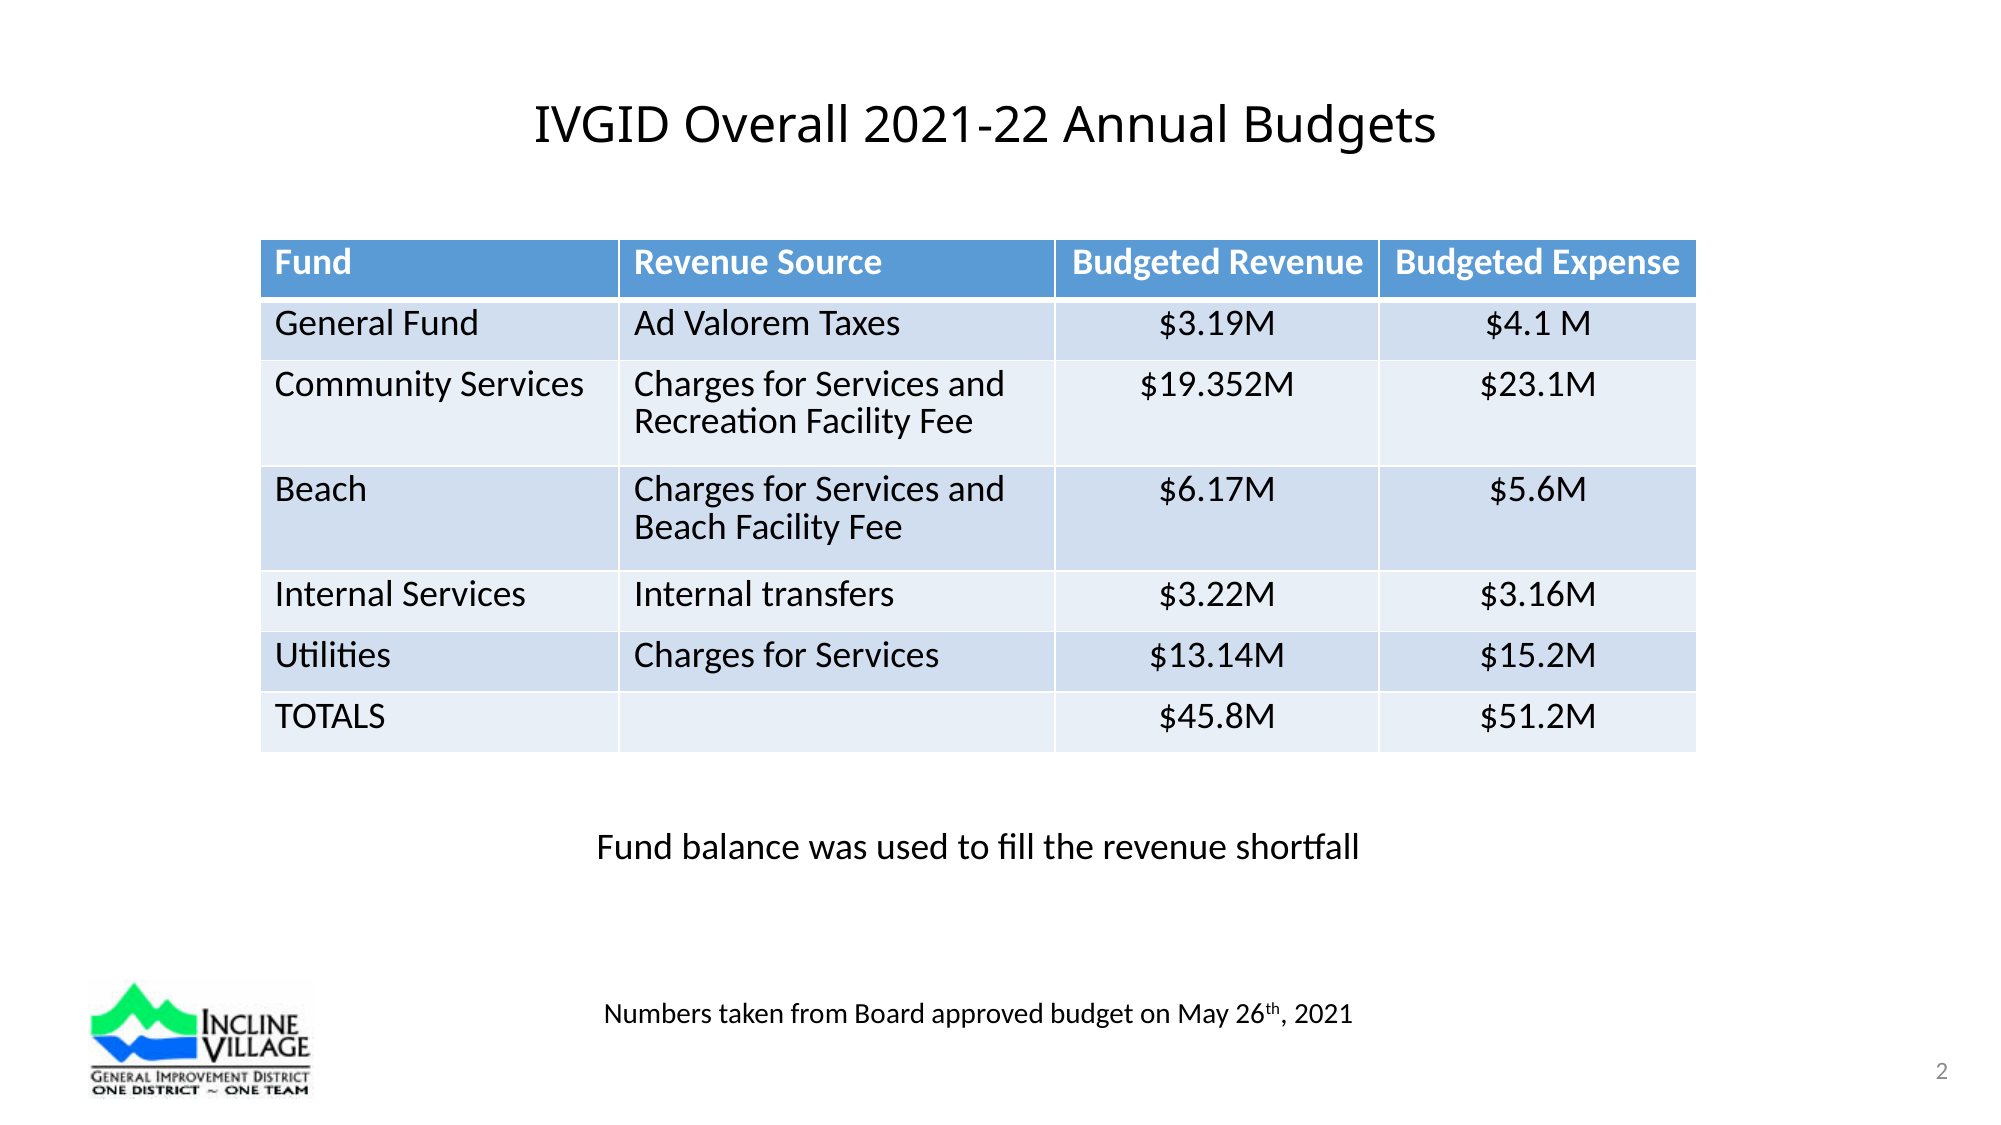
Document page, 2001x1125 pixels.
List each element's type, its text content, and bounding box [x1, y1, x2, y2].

table_cell General Fund [261, 303, 618, 360]
text_box Numbers taken from Board approved budget on May 26th, 2021 [588, 986, 1368, 1037]
table_cell $15.2M [1380, 632, 1696, 691]
picture [88, 980, 314, 1100]
table_header Fund [261, 240, 618, 297]
table_cell Ad Valorem Taxes [620, 303, 1054, 360]
table_cell $45.8M [1056, 693, 1378, 752]
table_cell Internal Services [261, 572, 618, 631]
table_cell $19.352M [1056, 361, 1378, 465]
text_box IVGID Overall 2021-22 Annual Budgets [236, 85, 1736, 160]
table_cell Internal transfers [620, 572, 1054, 631]
table_cell $13.14M [1056, 632, 1378, 691]
table_cell Charges for Services and Recreation Facility Fee [620, 361, 1054, 465]
table_header Budgeted Expense [1380, 240, 1696, 297]
table_cell Beach [261, 467, 618, 570]
table_cell Charges for Services [620, 632, 1054, 691]
table_cell Community Services [261, 361, 618, 465]
table_cell $4.1 M [1380, 303, 1696, 360]
table_cell $5.6M [1380, 467, 1696, 570]
slide_number 2 [1912, 1039, 1964, 1100]
table_cell $3.16M [1380, 572, 1696, 631]
table_header Budgeted Revenue [1056, 240, 1378, 297]
table_cell Utilities [261, 632, 618, 691]
table_header Revenue Source [620, 240, 1054, 297]
table_cell $51.2M [1380, 693, 1696, 752]
table_cell $3.22M [1056, 572, 1378, 631]
text_box Fund balance was used to fill the revenue shortfall [484, 814, 1474, 875]
table_cell $3.19M [1056, 303, 1378, 360]
table_cell $6.17M [1056, 467, 1378, 570]
table_cell Charges for Services and Beach Facility Fee [620, 467, 1054, 570]
table_cell TOTALS [261, 693, 618, 752]
table_cell [620, 693, 1054, 752]
table_cell $23.1M [1380, 361, 1696, 465]
